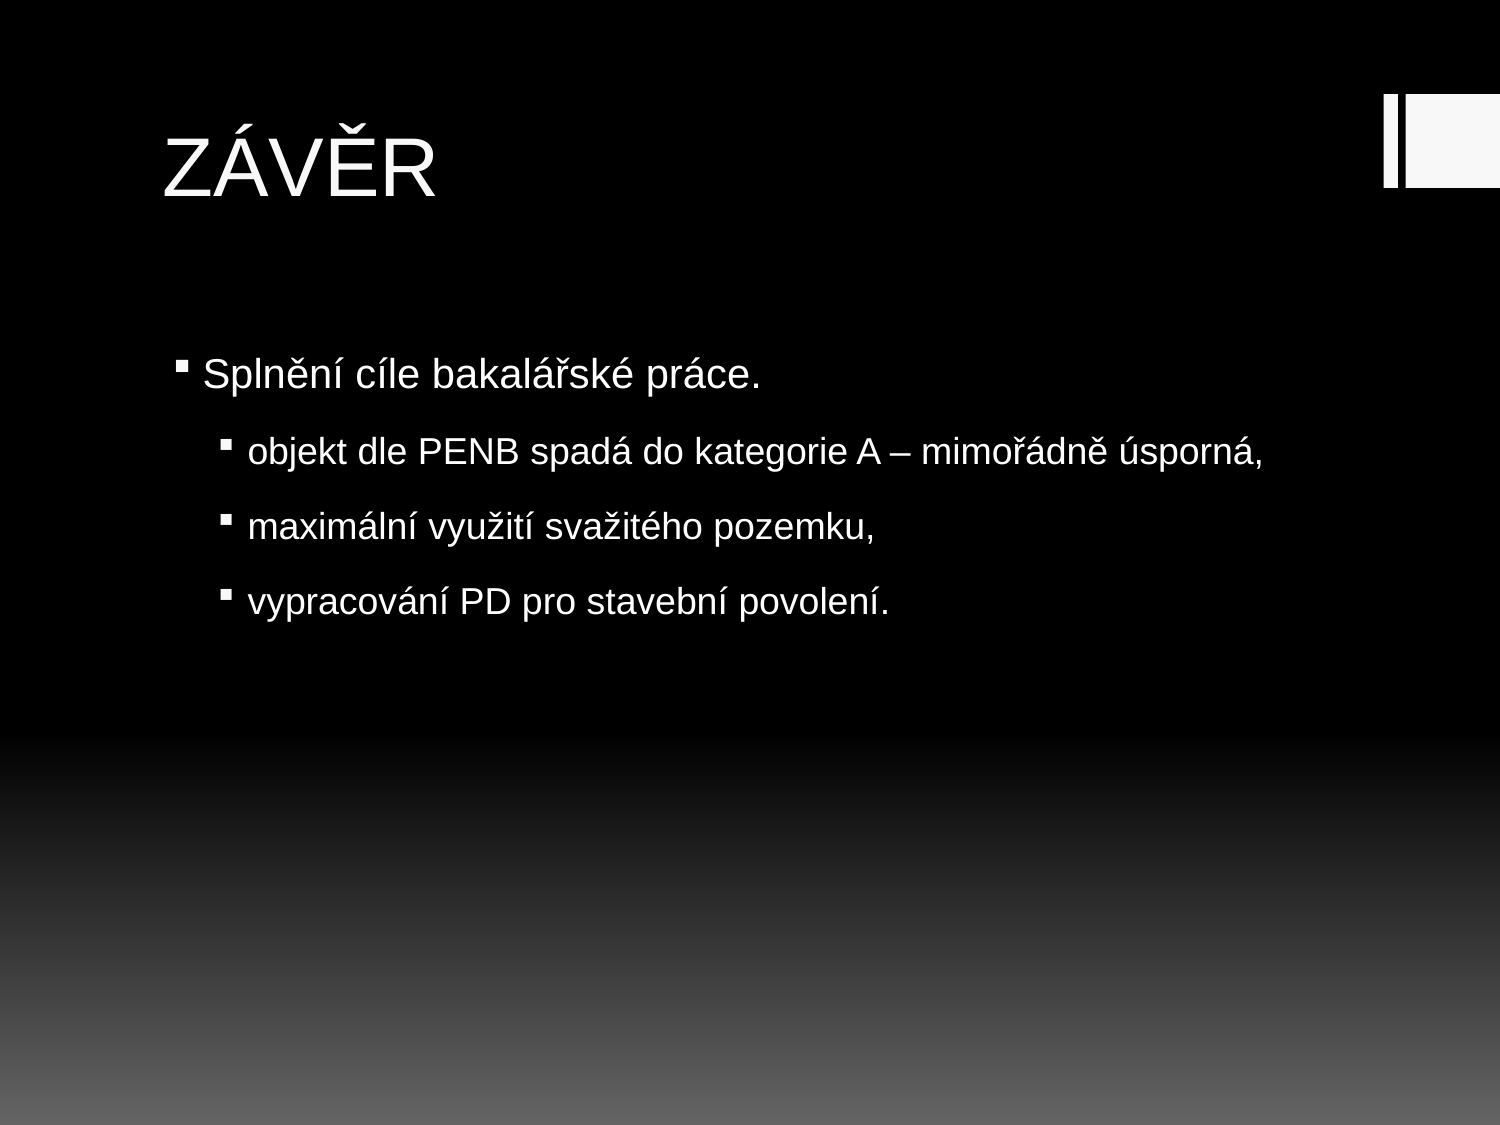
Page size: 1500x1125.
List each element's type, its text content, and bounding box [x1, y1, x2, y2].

title ZÁVĚR [147, 30, 1348, 221]
list Splnění cíle bakalářské práce. objekt dle PENB spadá do kategorie A – mimořádně úsporná, maximální využití svažitého pozemku, vypracování PD pro stavební povolení. [150, 314, 1350, 681]
